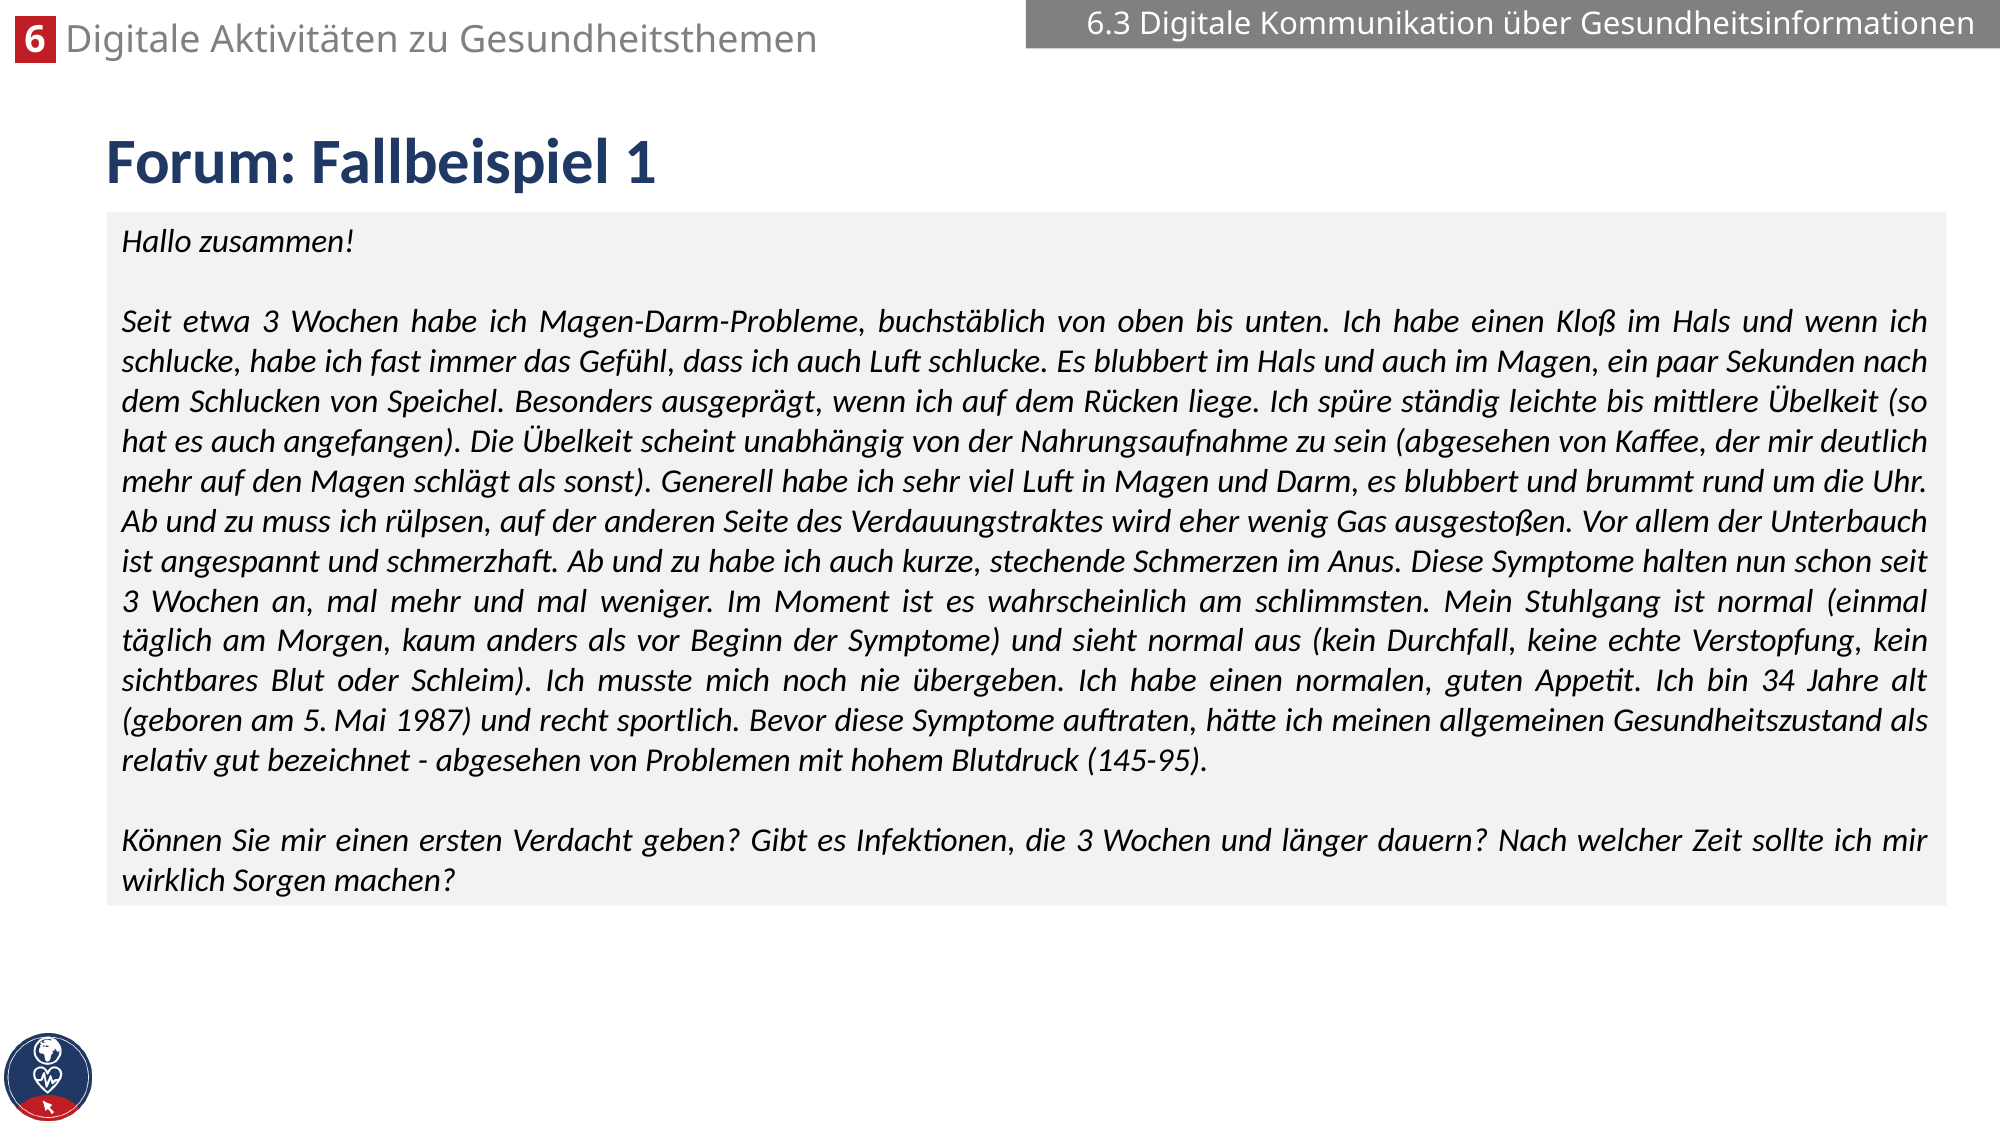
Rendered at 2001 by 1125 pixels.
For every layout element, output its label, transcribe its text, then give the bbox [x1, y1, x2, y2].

text_box Hallo zusammen! Seit etwa 3 Wochen habe ich Magen-Darm-Probleme, buchstäblich von oben bis unten. Ich habe einen Kloß im Hals und wenn ich schlucke, habe ich fast immer das Gefühl, dass ich auch Luft schlucke. Es blubbert im Hals und auch im Magen, ein paar Sekunden nach dem Schlucken von Speichel. Besonders ausgeprägt, wenn ich auf dem Rücken liege. Ich spüre ständig leichte bis mittlere Übelkeit (so hat es auch angefangen). Die Übelkeit scheint unabhängig von der Nahrungsaufnahme zu sein (abgesehen von Kaffee, der mir deutlich mehr auf den Magen schlägt als sonst). Generell habe ich sehr viel Luft in Magen und Darm, es blubbert und brummt rund um die Uhr. Ab und zu muss ich rülpsen, auf der anderen Seite des Verdauungstraktes wird eher wenig Gas ausgestoßen. Vor allem der Unterbauch ist angespannt und schmerzhaft. Ab und zu habe ich auch kurze, stechende Schmerzen im Anus. Diese Symptome halten nun schon seit 3 Wochen an, mal mehr und mal weniger. Im Moment ist es wahrscheinlich am schlimmsten. Mein Stuhlgang ist normal (einmal täglich am Morgen, kaum anders als vor Beginn der Symptome) und sieht normal aus (kein Durchfall, keine echte Verstopfung, kein sichtbares Blut oder Schleim). Ich musste mich noch nie übergeben. Ich habe einen normalen, guten Appetit. Ich bin 34 Jahre alt (geboren am 5. Mai 1987) und recht sportlich. Bevor diese Symptome auftraten, hätte ich meinen allgemeinen Gesundheitszustand als relativ gut bezeichnet - abgesehen von Problemen mit hohem Blutdruck (145-95). Können Sie mir einen ersten Verdacht geben? Gibt es Infektionen, die 3 Wochen und länger dauern? Nach welcher Zeit sollte ich mir wirklich Sorgen machen? [106, 212, 1947, 906]
picture [4, 1033, 92, 1121]
text_box 6.3 Digitale Kommunikation über Gesundheitsinformationen [1025, 0, 2000, 49]
title Forum: Fallbeispiel 1 [91, 112, 1947, 213]
